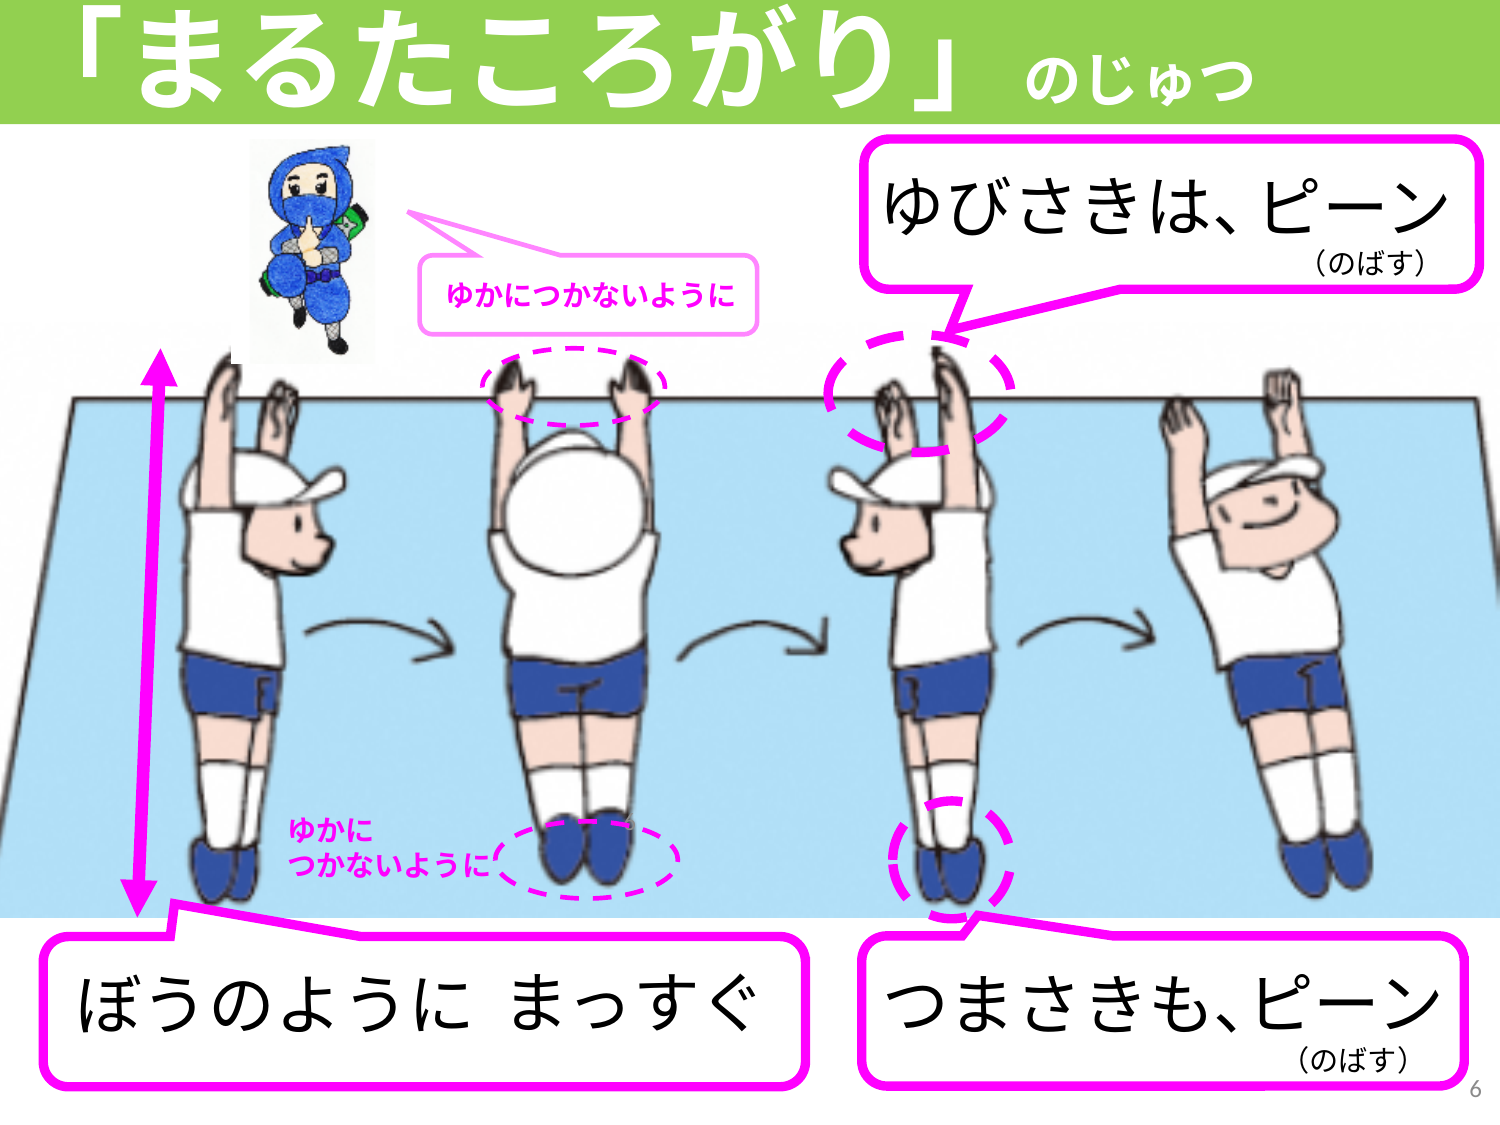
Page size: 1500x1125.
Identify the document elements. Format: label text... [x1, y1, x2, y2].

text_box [861, 935, 1468, 1087]
text_box [1342, 0, 1500, 125]
text_box 6 [1159, 1057, 1498, 1118]
picture [0, 322, 1500, 918]
text_box 「まるたころがり」のじゅつ [0, 0, 1342, 131]
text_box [863, 139, 1480, 290]
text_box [43, 936, 826, 1087]
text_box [137, 348, 161, 918]
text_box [231, 138, 839, 891]
